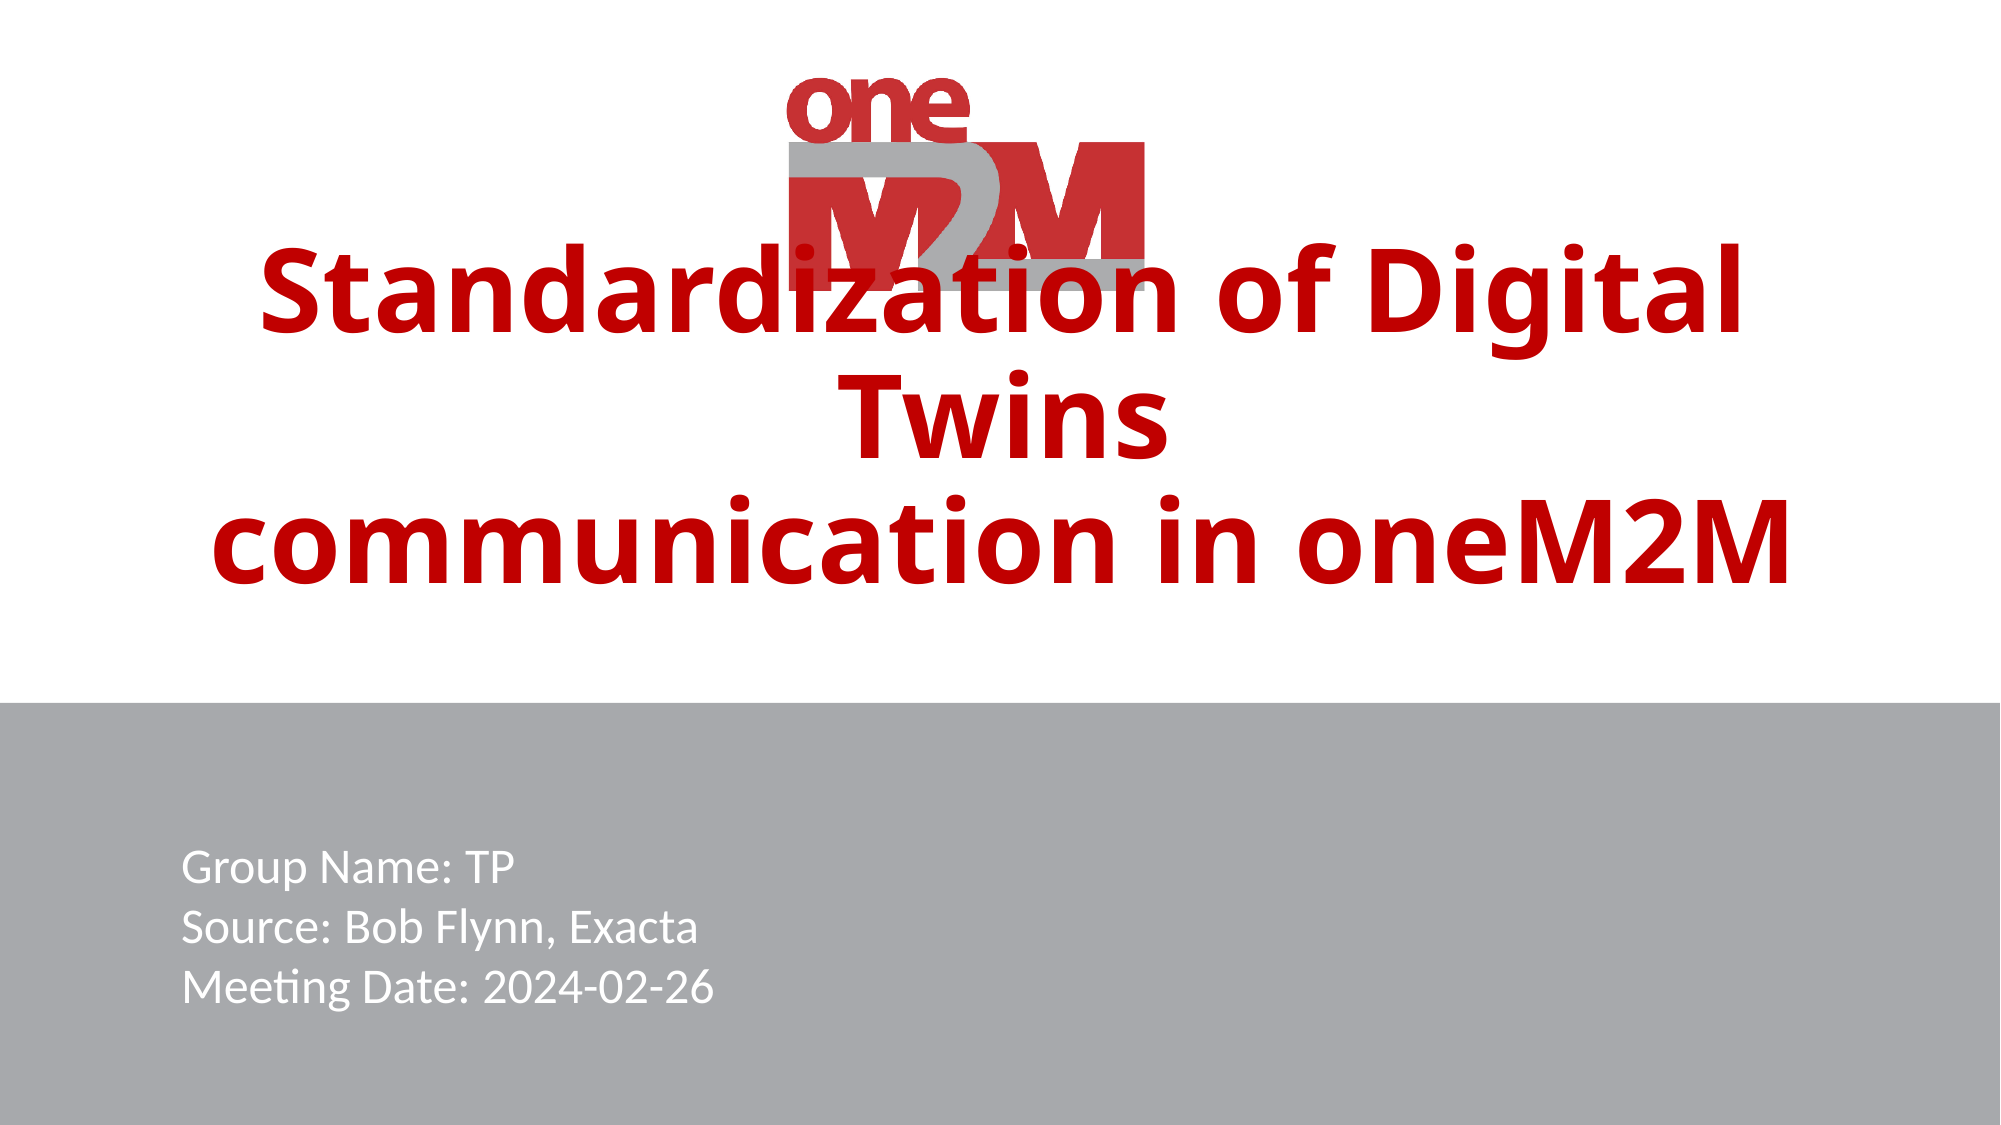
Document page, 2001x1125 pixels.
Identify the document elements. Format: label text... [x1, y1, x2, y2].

text_box Group Name: TP Source: Bob Flynn, Exacta Meeting Date: 2024-02-26 [166, 826, 1859, 1022]
title Standardization of Digital Twins communication in oneM2M [77, 224, 1931, 617]
picture [742, 31, 1189, 224]
